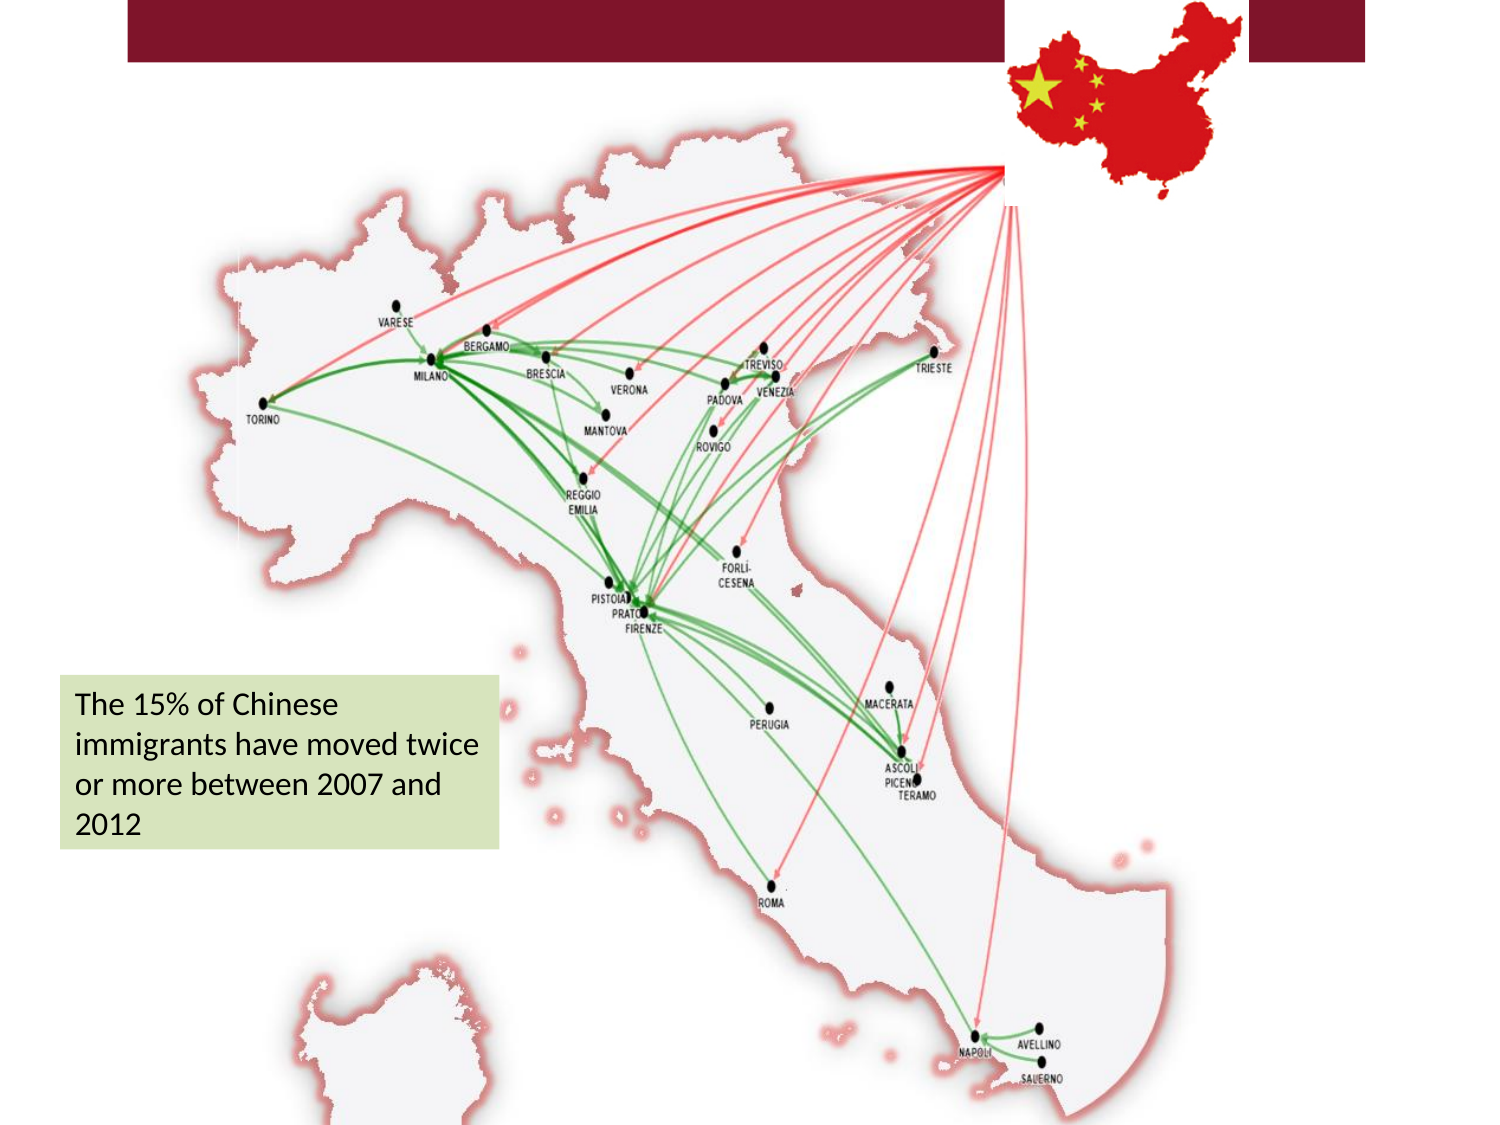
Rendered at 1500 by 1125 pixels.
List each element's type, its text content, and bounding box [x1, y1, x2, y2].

picture [102, 0, 1426, 1125]
text_box The 15% of Chinese immigrants have moved twice or more between 2007 and 2012 [60, 674, 97, 850]
